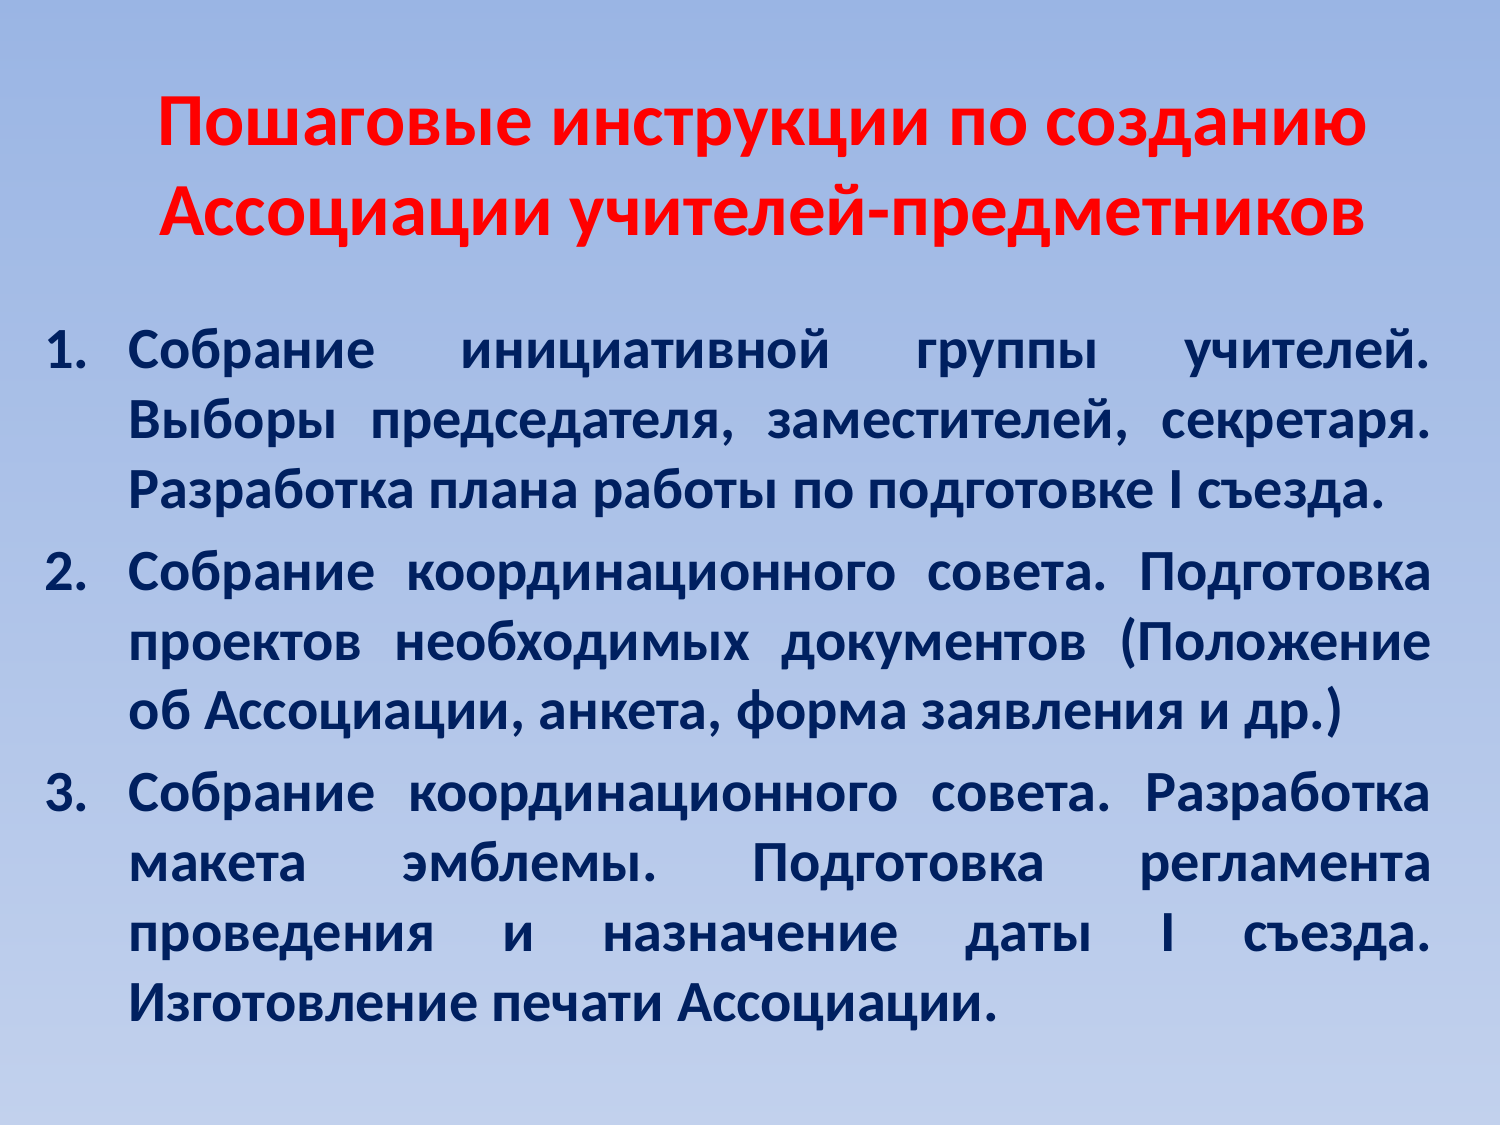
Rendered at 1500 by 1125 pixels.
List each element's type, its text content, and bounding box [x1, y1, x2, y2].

title Пошаговые инструкции по созданию Ассоциации учителей-предметников [76, 78, 1451, 244]
list Собрание инициативной группы учителей. Выборы председателя, заместителей, секретаря. Разработка плана работы по подготовке I съезда. Собрание координационного совета. Подготовка проектов необходимых документов (Положение об Ассоциации, анкета, форма заявления и др.) Собрание координационного совета. Разработка макета эмблемы. Подготовка регламента проведения и назначение даты I съезда. Изготовление печати Ассоциации. [29, 302, 1448, 1059]
